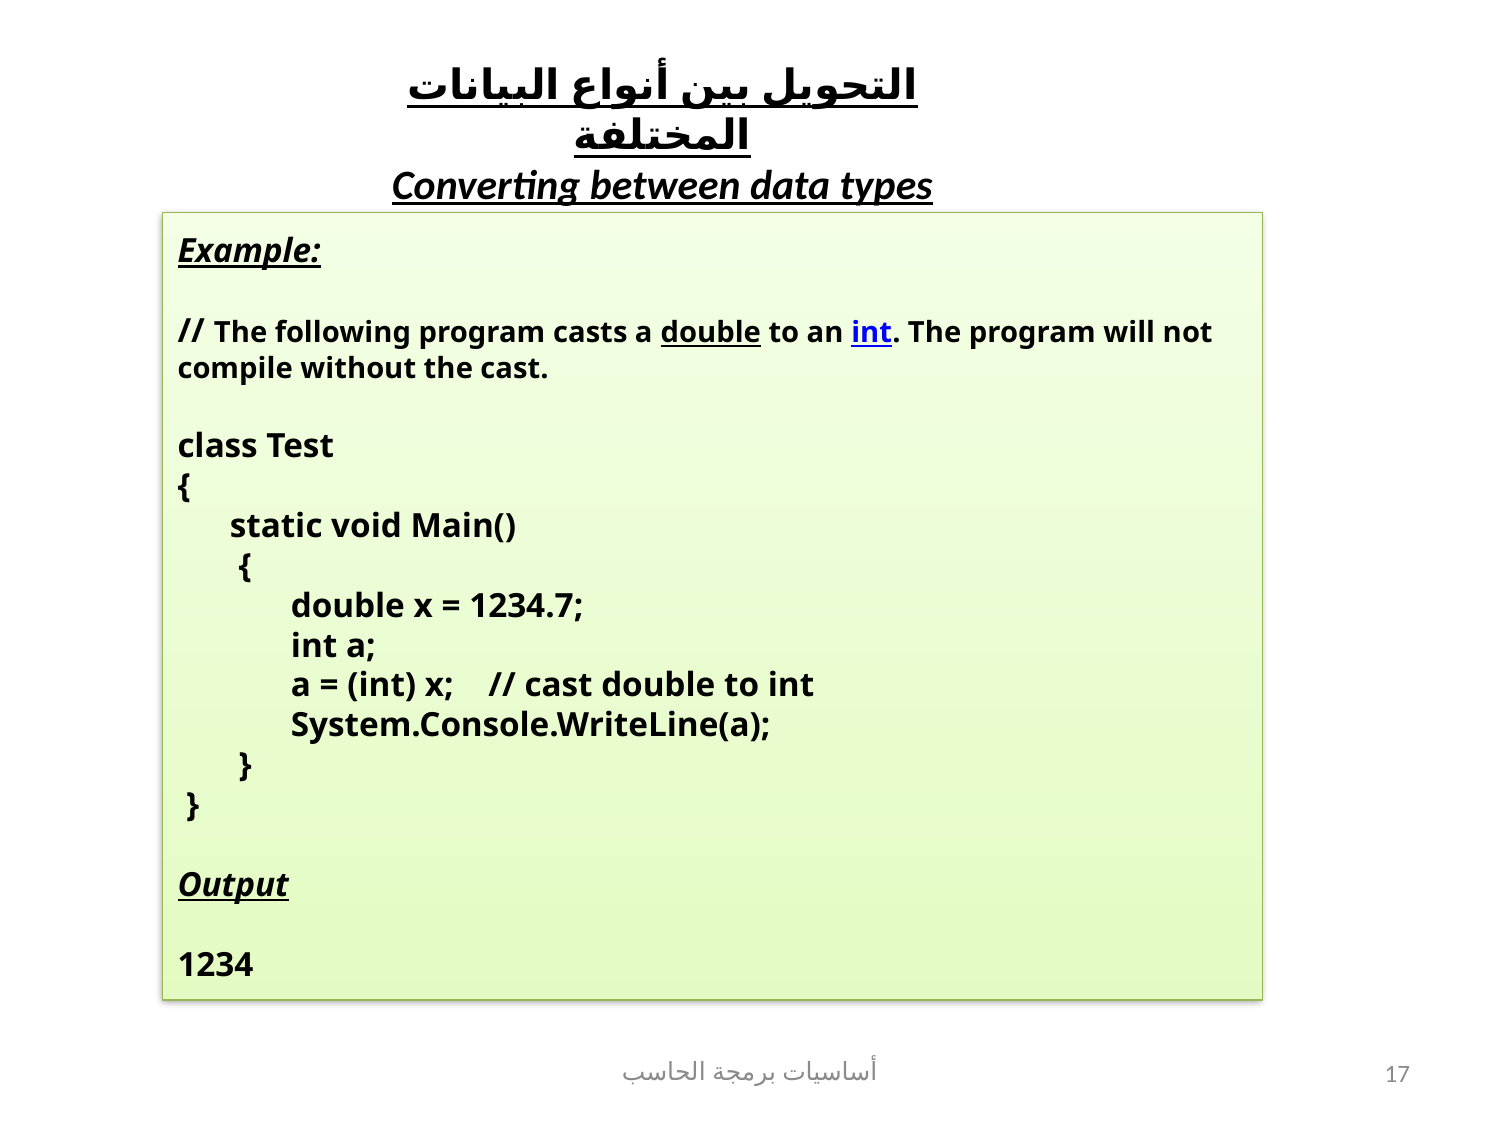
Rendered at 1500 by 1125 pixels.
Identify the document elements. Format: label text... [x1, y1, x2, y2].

text_box التحويل بين أنواع البيانات المختلفة Converting between data types [337, 50, 988, 215]
title Example: // The following program casts a double to an int. The program will not compile without the cast. class Test { static void Main() { double x = 1234.7; int a; a = (int) x; // cast double to int System.Console.WriteLine(a); } } Output 1234 [162, 212, 1263, 1001]
slide_number 17 [1074, 1042, 1425, 1103]
footer أساسيات برمجة الحاسب [512, 1042, 988, 1103]
